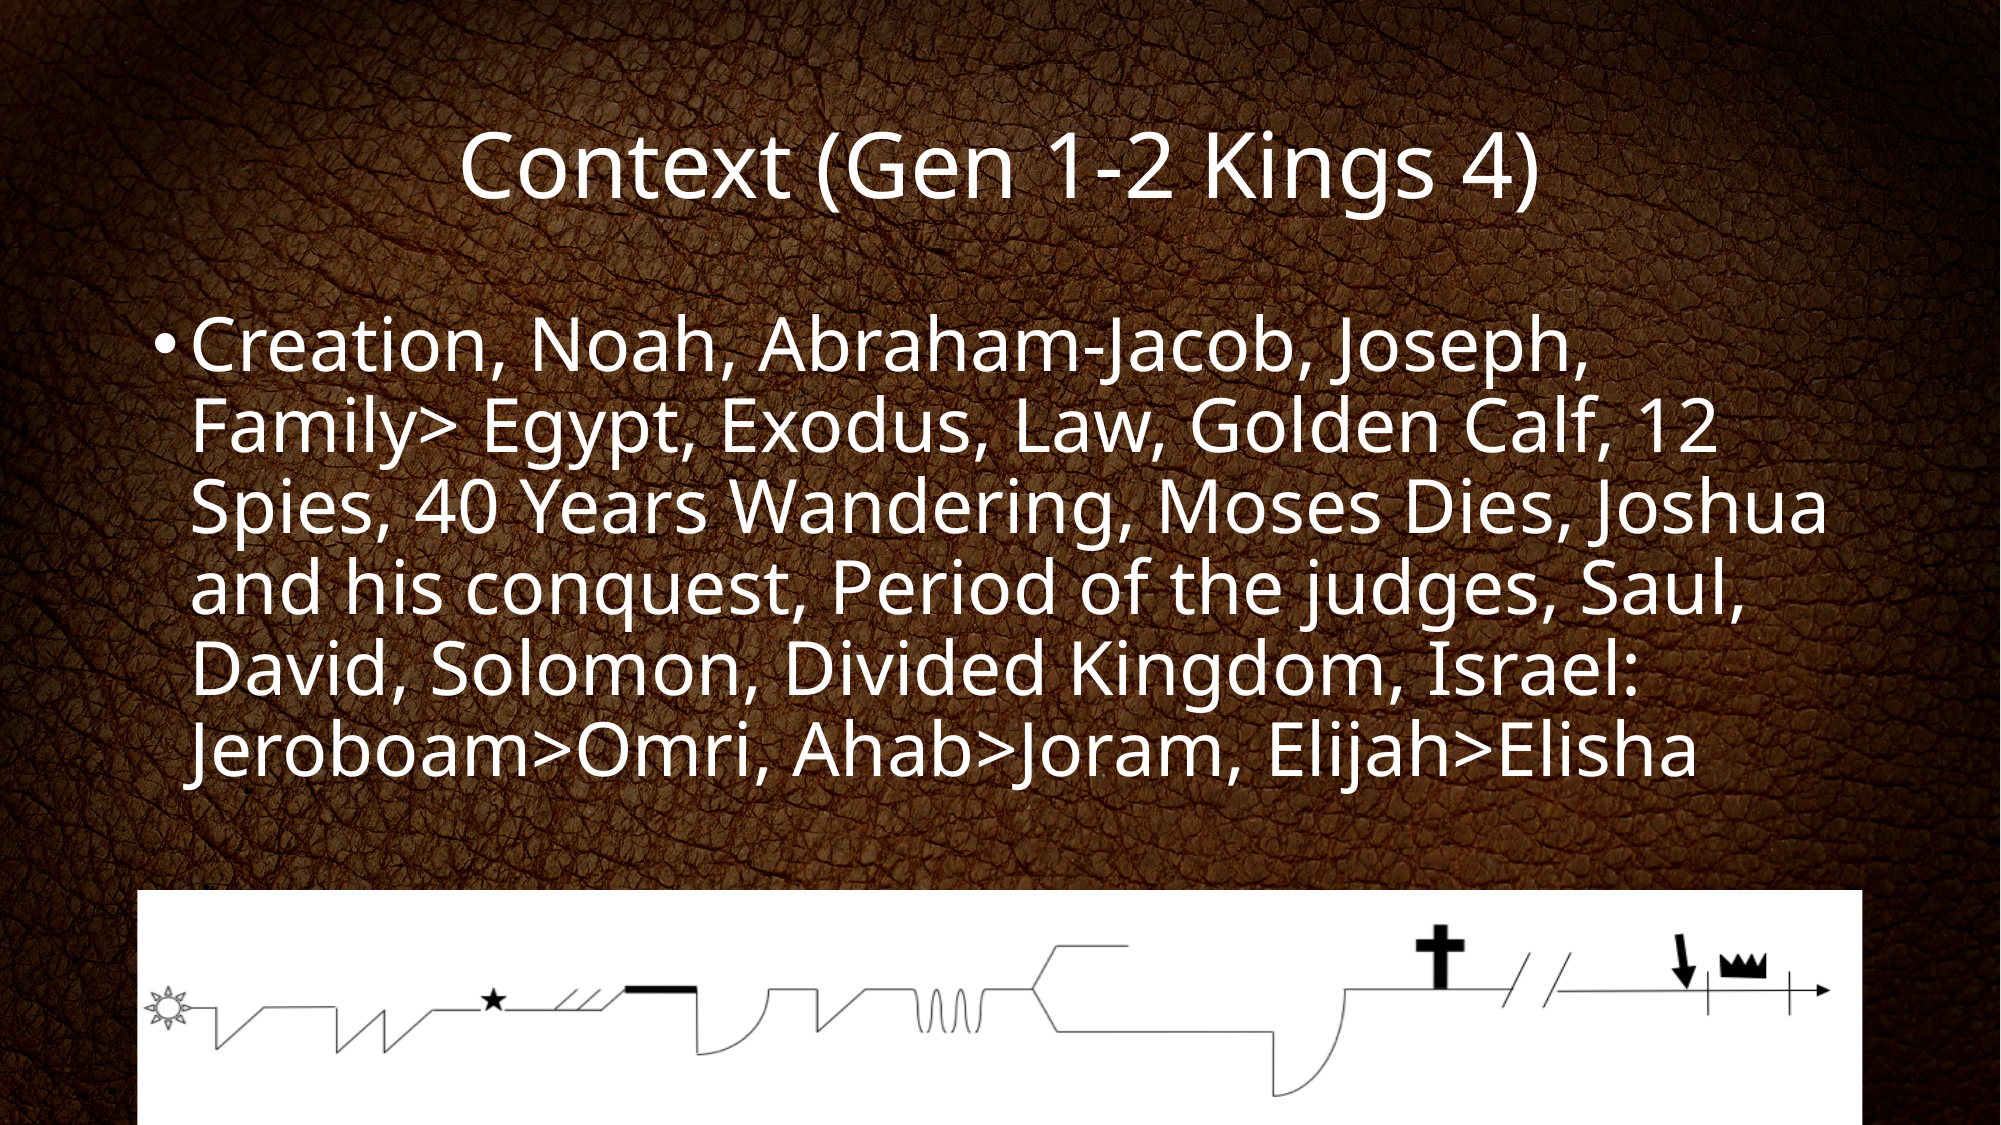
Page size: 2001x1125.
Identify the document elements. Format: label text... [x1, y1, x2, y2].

title Context (Gen 1-2 Kings 4) [137, 59, 1863, 278]
picture [0, 0, 2001, 1125]
list Creation, Noah, Abraham-Jacob, Joseph, Family> Egypt, Exodus, Law, Golden Calf, 12 Spies, 40 Years Wandering, Moses Dies, Joshua and his conquest, Period of the judges, Saul, David, Solomon, Divided Kingdom, Israel: Jeroboam>Omri, Ahab>Joram, Elijah>Elisha [137, 299, 1863, 889]
